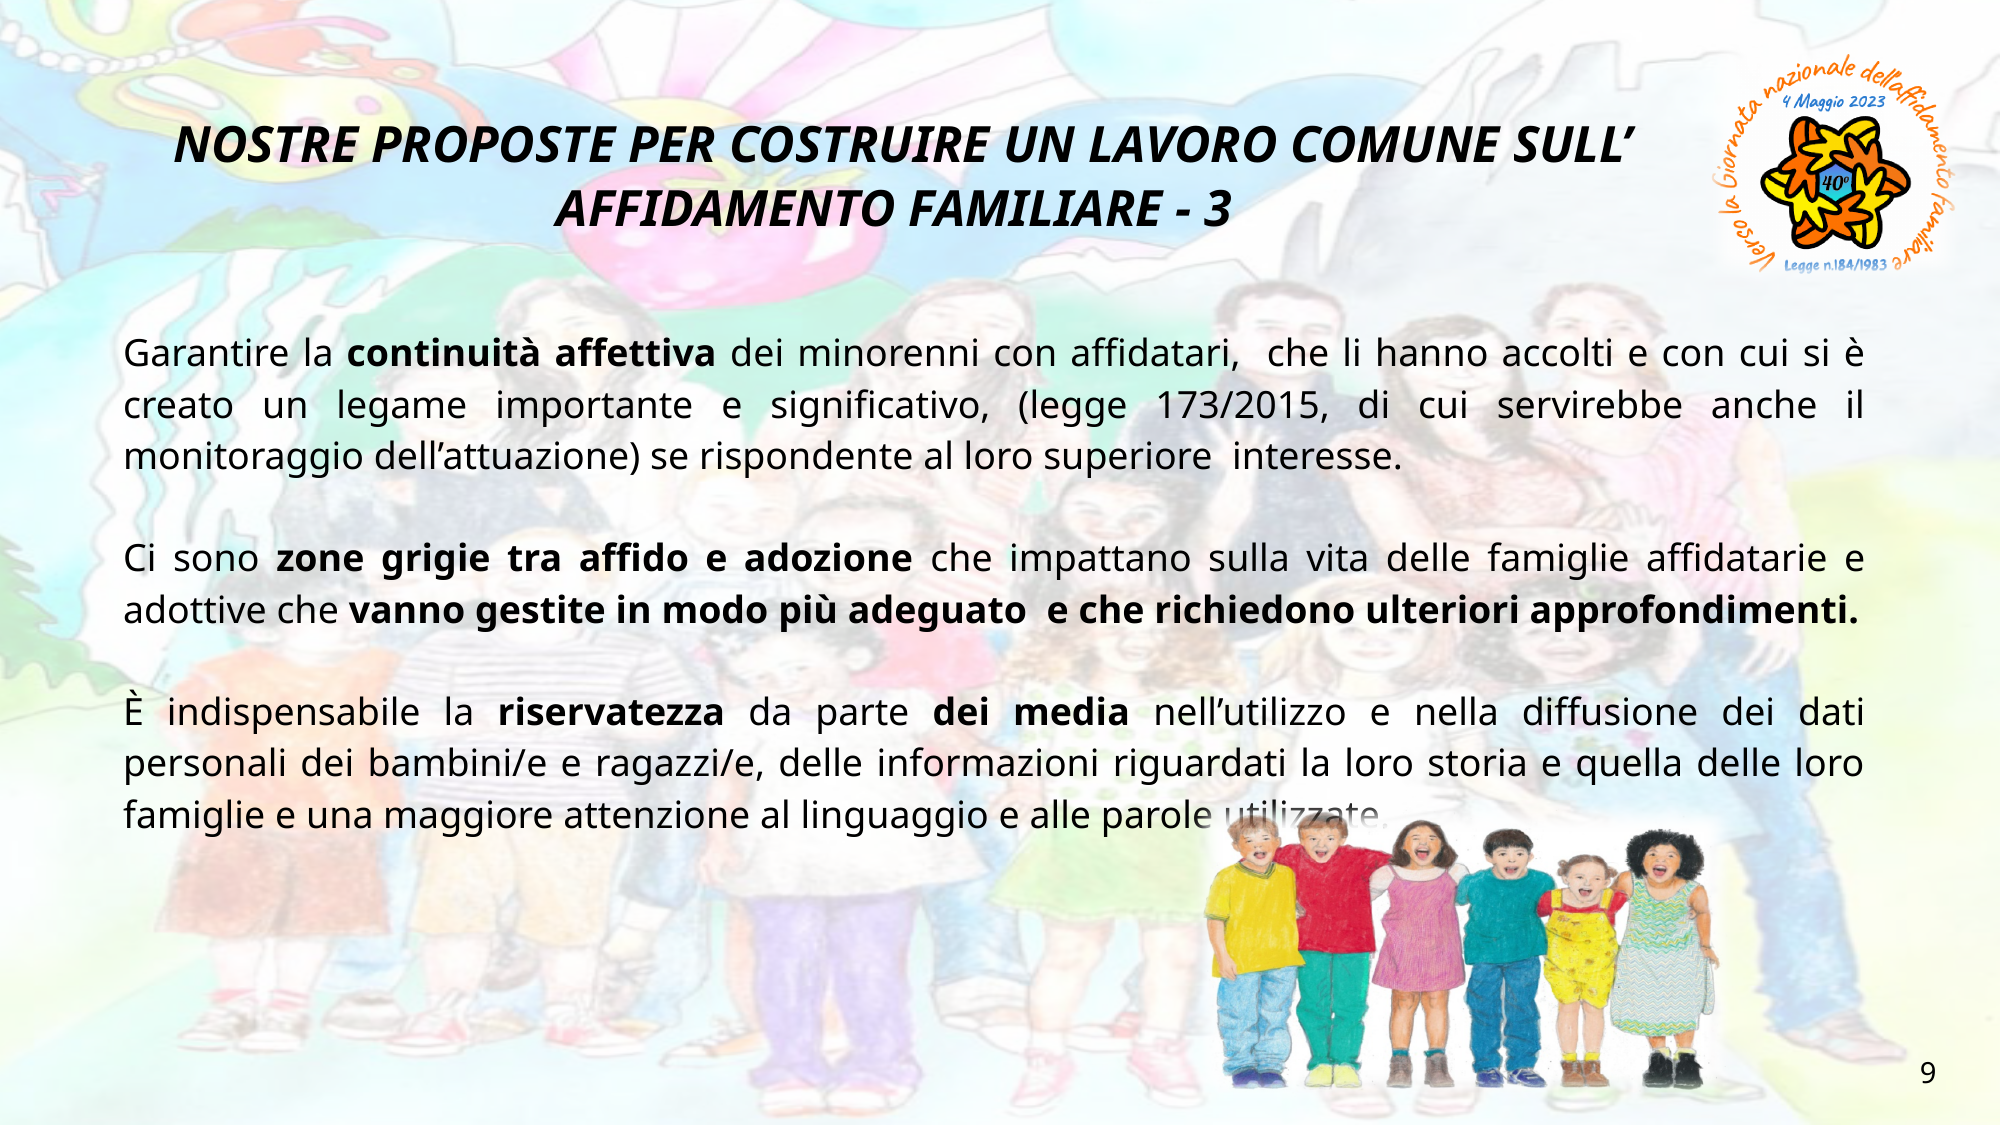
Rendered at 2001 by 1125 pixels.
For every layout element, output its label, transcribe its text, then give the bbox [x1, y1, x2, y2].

text_box Garantire la continuità affettiva dei minorenni con affidatari, che li hanno accolti e con cui si è creato un legame importante e significativo, (legge 173/2015, di cui servirebbe anche il monitoraggio dell’attuazione) se rispondente al loro superiore interesse. Ci sono zone grigie tra affido e adozione che impattano sulla vita delle famiglie affidatarie e adottive che vanno gestite in modo più adeguato e che richiedono ulteriori approfondimenti. È indispensabile la riservatezza da parte dei media nell’utilizzo e nella diffusione dei dati personali dei bambini/e e ragazzi/e, delle informazioni riguardati la loro storia e quella delle loro famiglie e una maggiore attenzione al linguaggio e alle parole utilizzate. [108, 314, 1881, 844]
text_box NOSTRE PROPOSTE PER COSTRUIRE UN LAVORO COMUNE SULL’ AFFIDAMENTO FAMILIARE - 3 [117, 88, 1672, 244]
picture [1701, 29, 1967, 286]
slide_number 9 [1739, 1044, 1952, 1105]
picture [1187, 796, 1739, 1106]
